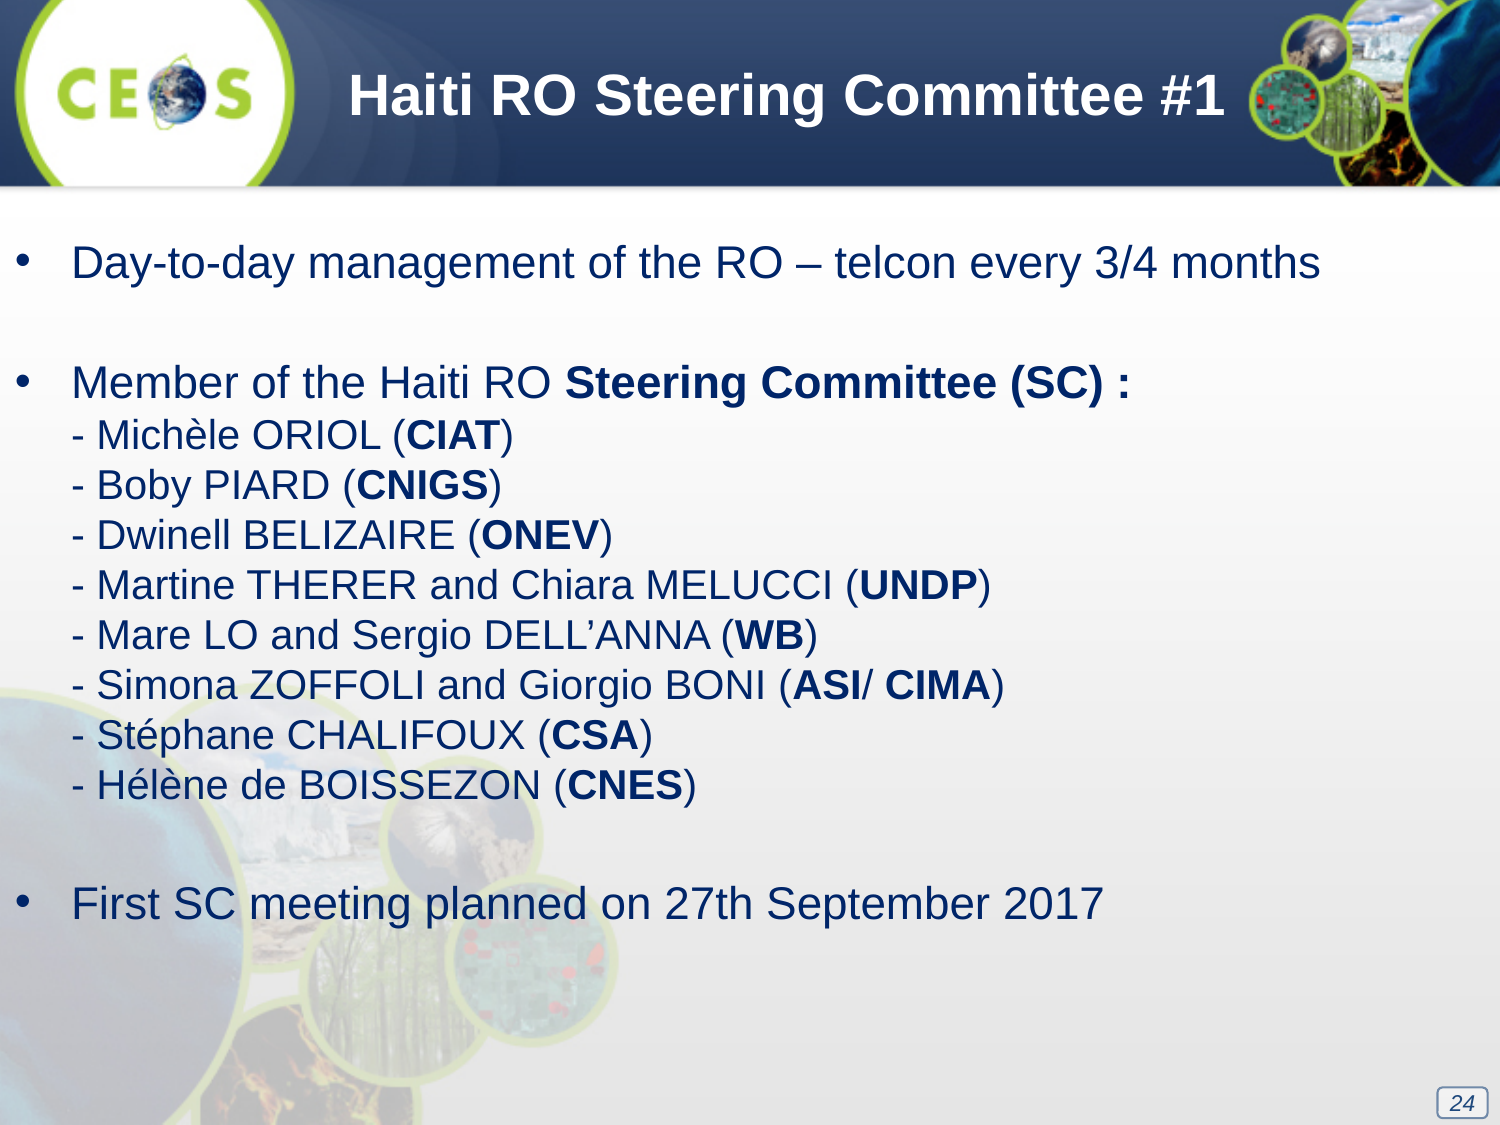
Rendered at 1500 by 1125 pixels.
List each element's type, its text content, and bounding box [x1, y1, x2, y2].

list Haiti RO Steering Committee #1 [300, 50, 1275, 138]
picture [0, 0, 1500, 224]
slide_number 24 [1436, 1086, 1489, 1120]
picture [0, 1063, 1500, 1125]
list Day-to-day management of the RO – telcon every 3/4 months Member of the Haiti RO Steering Committee (SC) : - Michèle ORIOL (CIAT) - Boby PIARD (CNIGS) - Dwinell BELIZAIRE (ONEV) - Martine THERER and Chiara MELUCCI (UNDP) - Mare LO and Sergio DELL’ANNA (WB) - Simona ZOFFOLI and Giorgio BONI (ASI/ CIMA) - Stéphane CHALIFOUX (CSA) - Hélène de BOISSEZON (CNES) First SC meeting planned on 27th September 2017 [0, 224, 1500, 1063]
